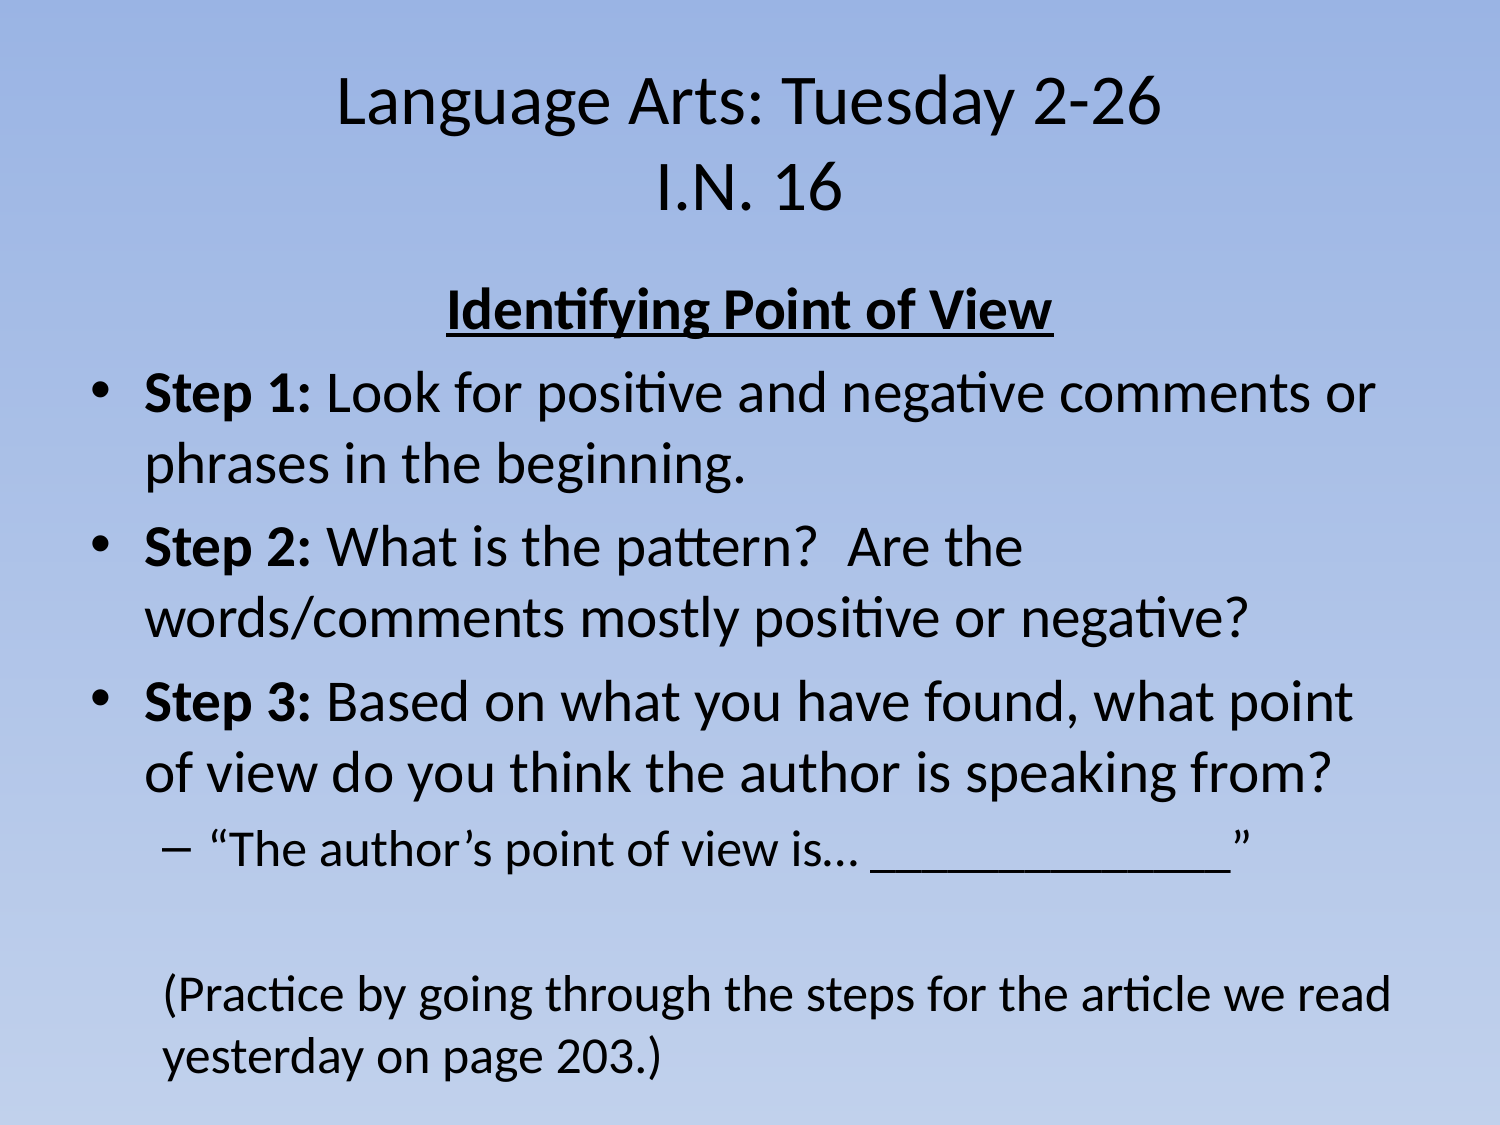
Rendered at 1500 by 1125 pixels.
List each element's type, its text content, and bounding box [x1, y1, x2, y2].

list Identifying Point of View Step 1: Look for positive and negative comments or phrases in the beginning. Step 2: What is the pattern? Are the words/comments mostly positive or negative? Step 3: Based on what you have found, what point of view do you think the author is speaking from? “The author’s point of view is… ______________” (Practice by going through the steps for the article we read yesterday on page 203.) [75, 262, 1425, 1100]
title Language Arts: Tuesday 2-26 I.N. 16 [75, 45, 1425, 233]
